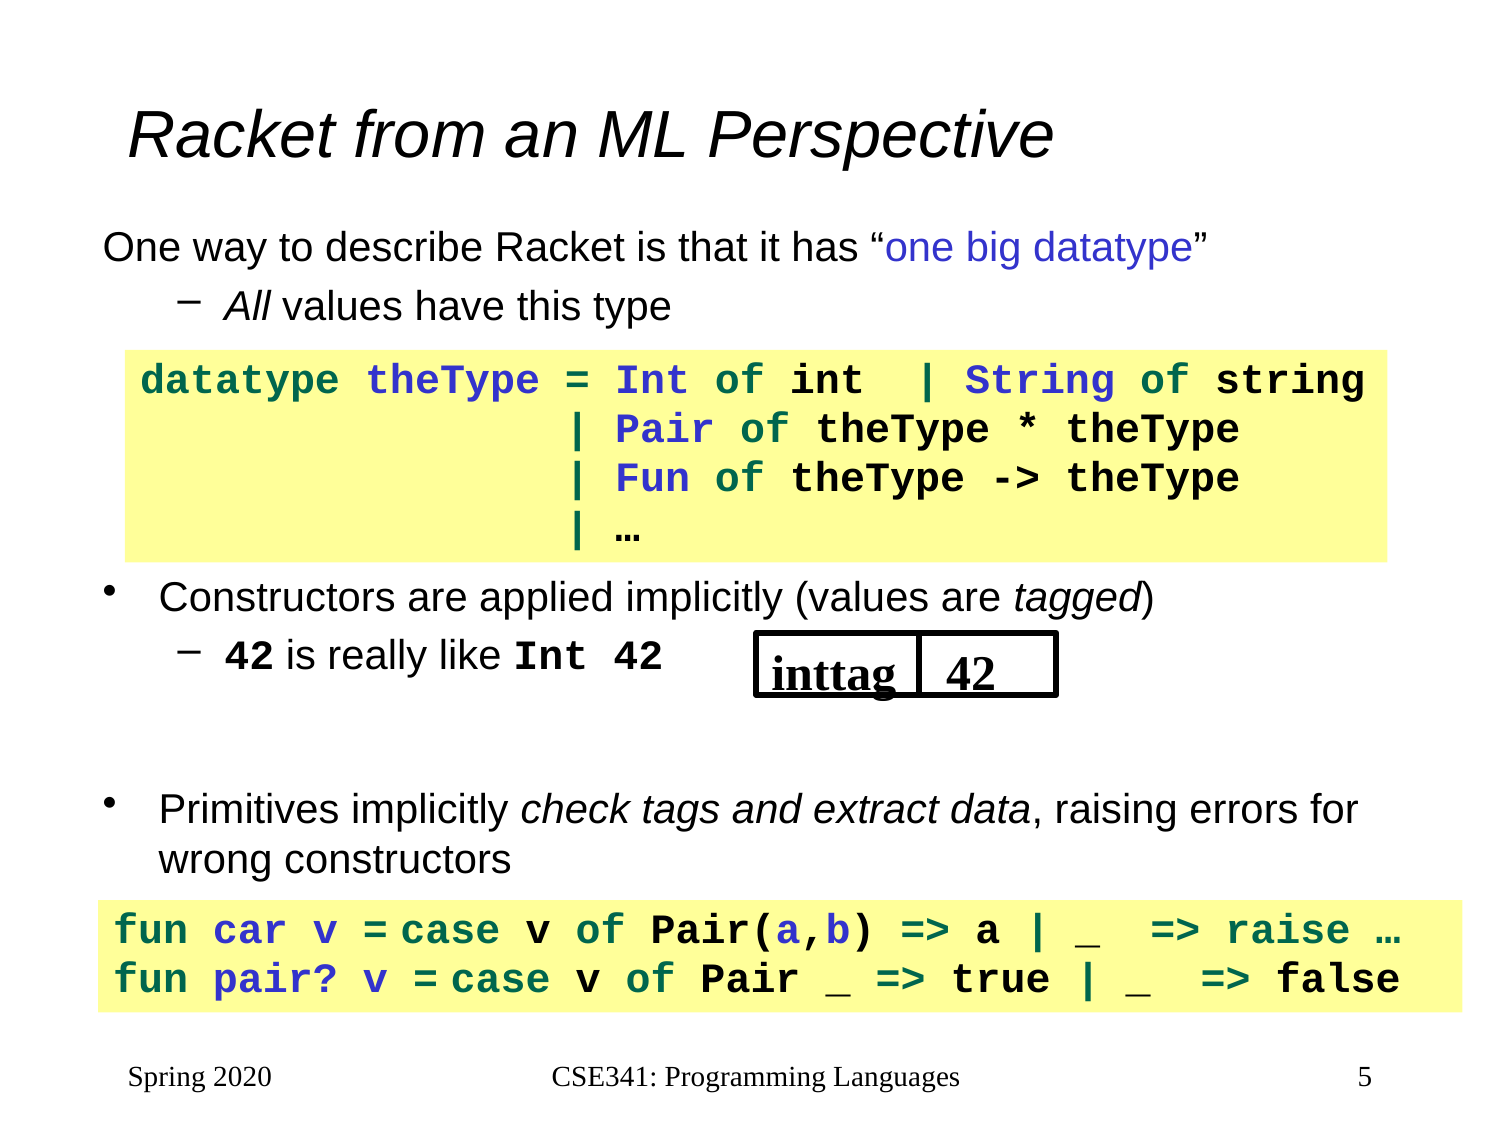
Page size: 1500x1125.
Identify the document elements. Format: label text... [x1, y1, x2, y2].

text_box fun car v = case v of Pair(a,b) => a | _ => raise … fun pair? v = case v of Pair _ => true | _ => false [98, 900, 1463, 1013]
slide_number Spring 2020 [112, 1049, 426, 1125]
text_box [755, 632, 1057, 696]
footer CSE341: Programming Languages [474, 1049, 1038, 1125]
text_box datatype theType = Int of int | String of string | Pair of theType * theType | Fun of theType -> theType | … [124, 349, 1388, 563]
title Racket from an ML Perspective [112, 37, 1388, 212]
slide_number 5 [1074, 1049, 1388, 1125]
list One way to describe Racket is that it has “one big datatype” All values have this type Constructors are applied implicitly (values are tagged) 42 is really like Int 42 Primitives implicitly check tags and extract data, raising errors for wrong constructors [87, 212, 1438, 1026]
